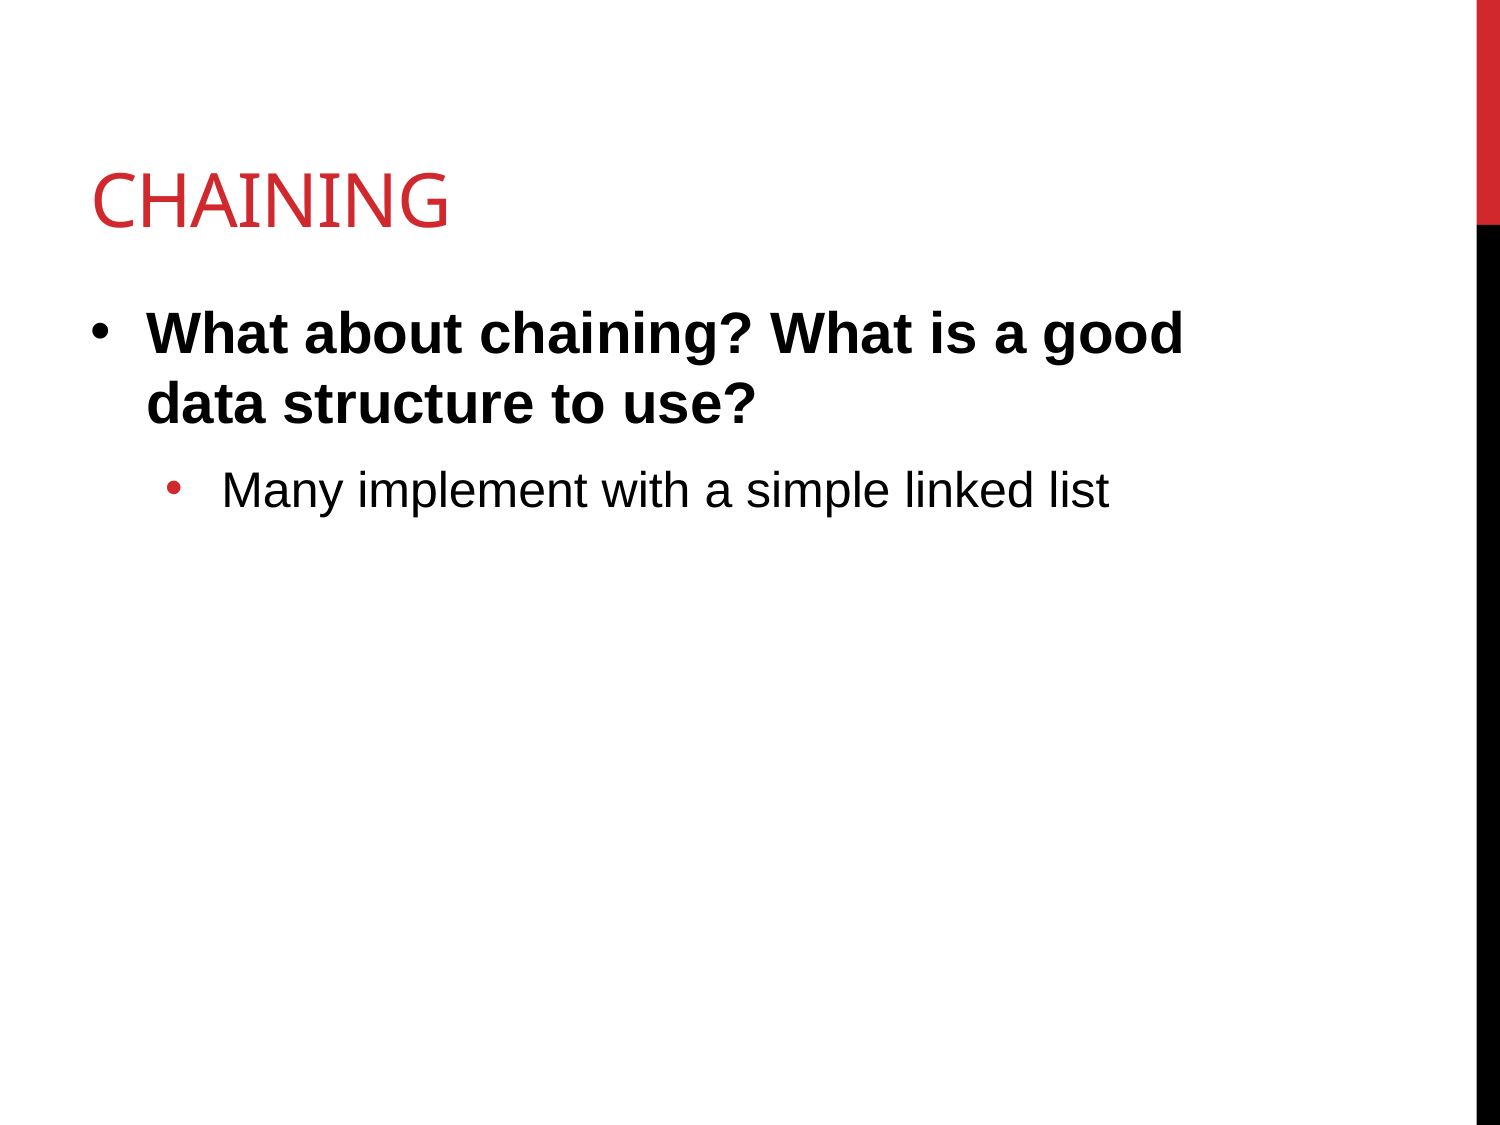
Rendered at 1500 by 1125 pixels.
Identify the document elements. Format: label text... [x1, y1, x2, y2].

title Chaining [75, 25, 1025, 250]
list What about chaining? What is a good data structure to use? Many implement with a simple linked list [75, 287, 1325, 1052]
